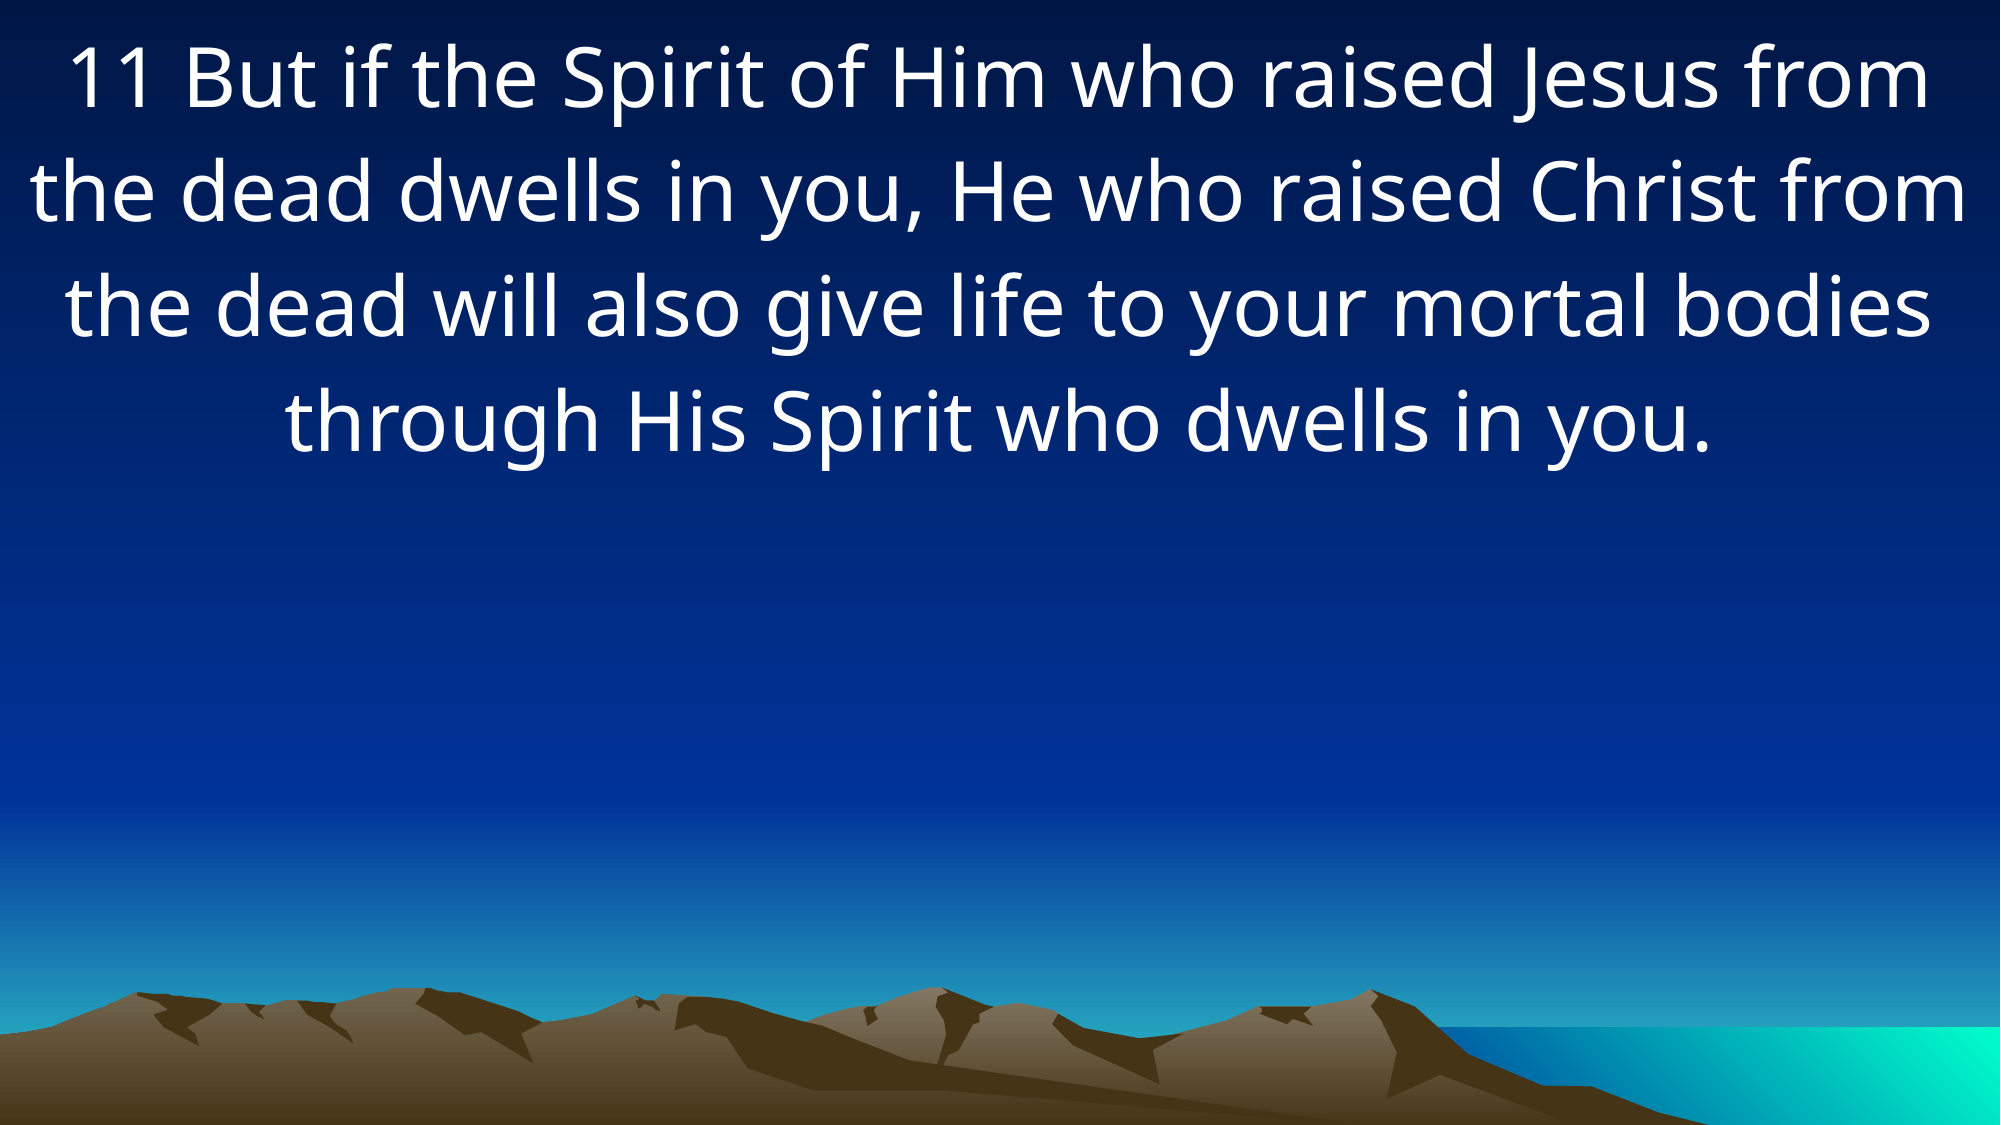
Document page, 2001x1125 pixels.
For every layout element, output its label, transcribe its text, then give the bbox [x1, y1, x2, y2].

text_box 11 But if the Spirit of Him who raised Jesus from the dead dwells in you, He who raised Christ from the dead will also give life to your mortal bodies through His Spirit who dwells in you. [0, 1, 2000, 825]
